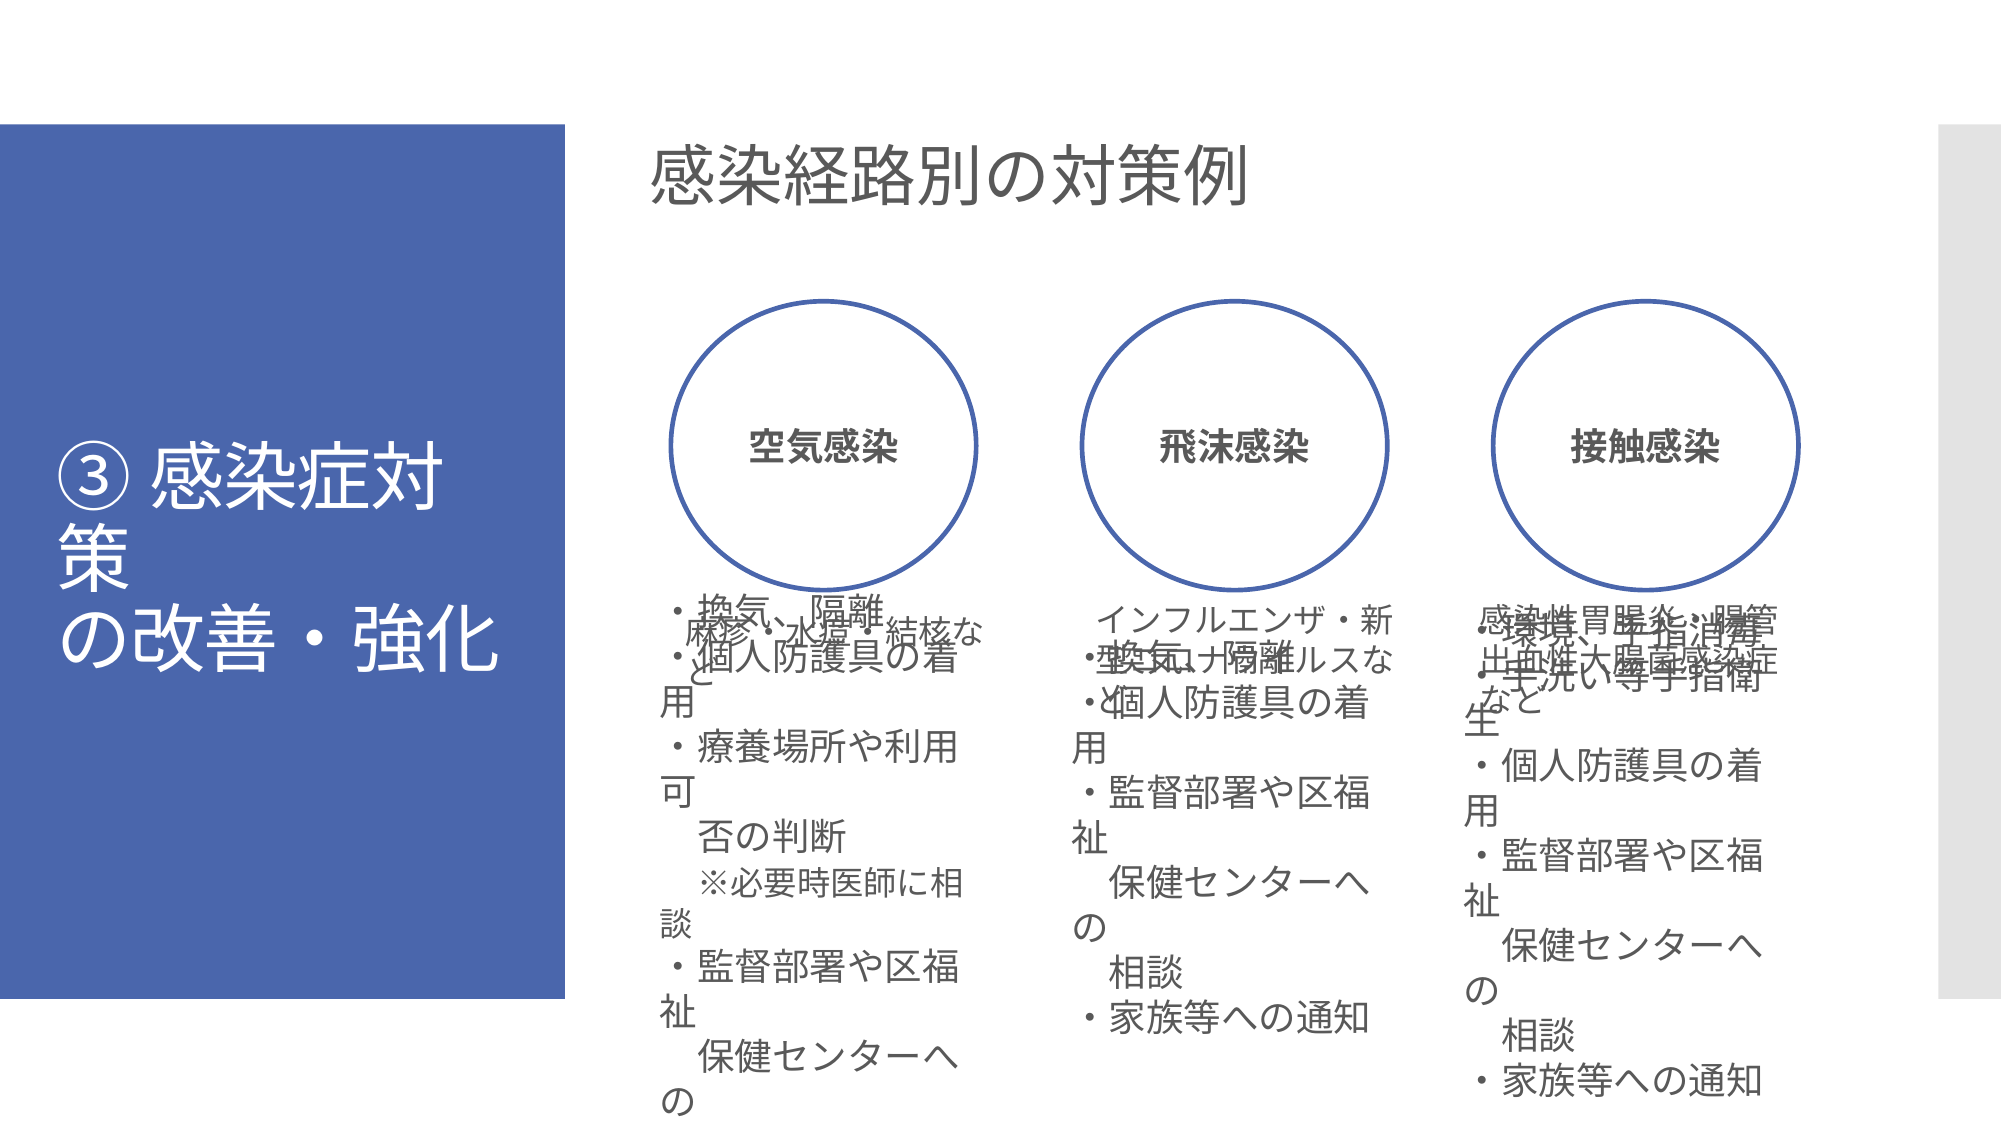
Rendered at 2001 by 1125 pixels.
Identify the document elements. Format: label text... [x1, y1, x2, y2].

text_box 感染性胃腸炎・腸管出血性大腸菌感染症など [1465, 591, 1825, 727]
text_box 飛沫感染 [1081, 300, 1389, 591]
text_box ・換気、隔離 ・個人防護具の着用 ・療養場所や利用可 否の判断 ※必要時医師に相談 ・監督部署や区福祉 保健センターへの 相談 ・家族等への通知 [644, 690, 1003, 1125]
text_box ・環境、手指消毒 ・手洗い等手指衛生 ・個人防護具の着用 ・監督部署や区福祉 保健センターへの 相談 ・家族等への通知 [1448, 690, 1807, 1063]
text_box 感染経路別の対策例 [634, 122, 1835, 237]
text_box 空気感染 [669, 300, 978, 592]
text_box 接触感染 [1492, 300, 1800, 591]
text_box 麻疹・水痘・結核など [670, 604, 1013, 699]
text_box インフルエンザ・新型コロナウイルスなど [1080, 591, 1423, 727]
title ③感染症対策 の改善・強化 [41, 184, 525, 940]
text_box ・換気、隔離 ・個人防護具の着用 ・監督部署や区福祉 保健センターへの 相談 ・家族等への通知 [1055, 690, 1414, 982]
